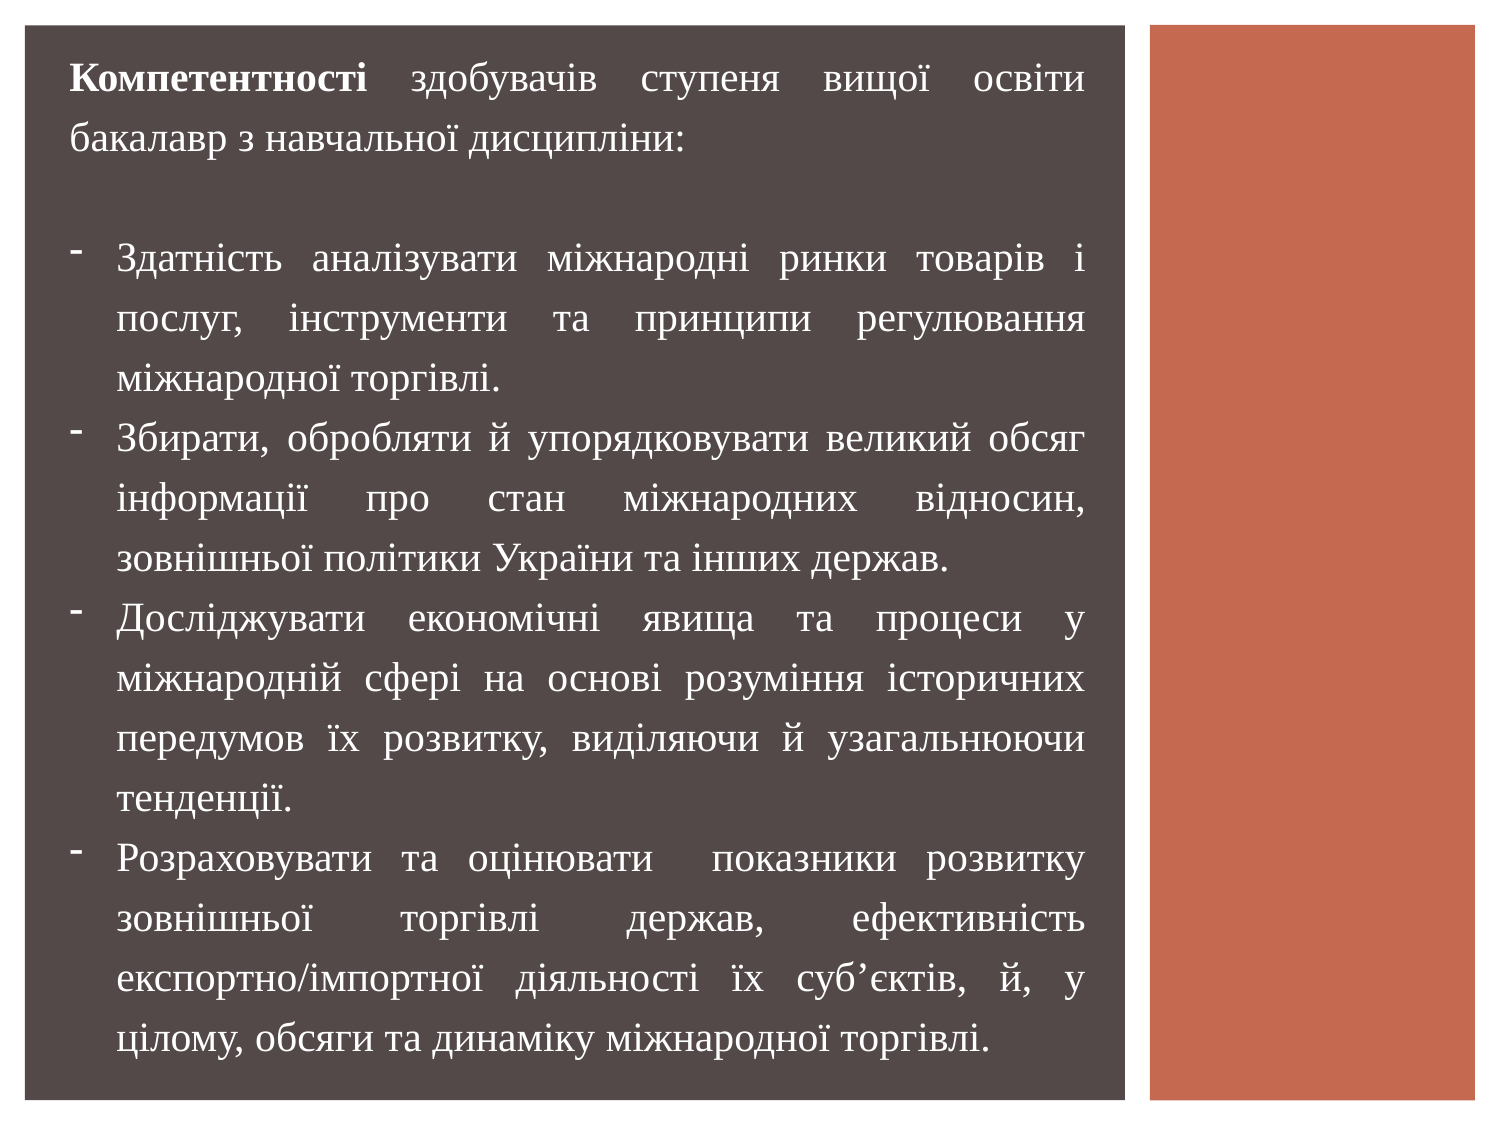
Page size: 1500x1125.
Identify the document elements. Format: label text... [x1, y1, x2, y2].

text_box Компетентності здобувачів ступеня вищої освіти бакалавр з навчальної дисципліни: Здатність аналізувати міжнародні ринки товарів і послуг, інструменти та принципи регулювання міжнародної торгівлі. Збирати, обробляти й упорядковувати великий обсяг інформації про стан міжнародних відносин, зовнішньої політики України та інших держав. Досліджувати економічні явища та процеси у міжнародній сфері на основі розуміння історичних передумов їх розвитку, виділяючи й узагальнюючи тенденції. Розраховувати та оцінювати показники розвитку зовнішньої торгівлі держав, ефективність експортно/імпортної діяльності їх суб’єктів, й, у цілому, обсяги та динаміку міжнародної торгівлі. [54, 32, 1101, 1122]
